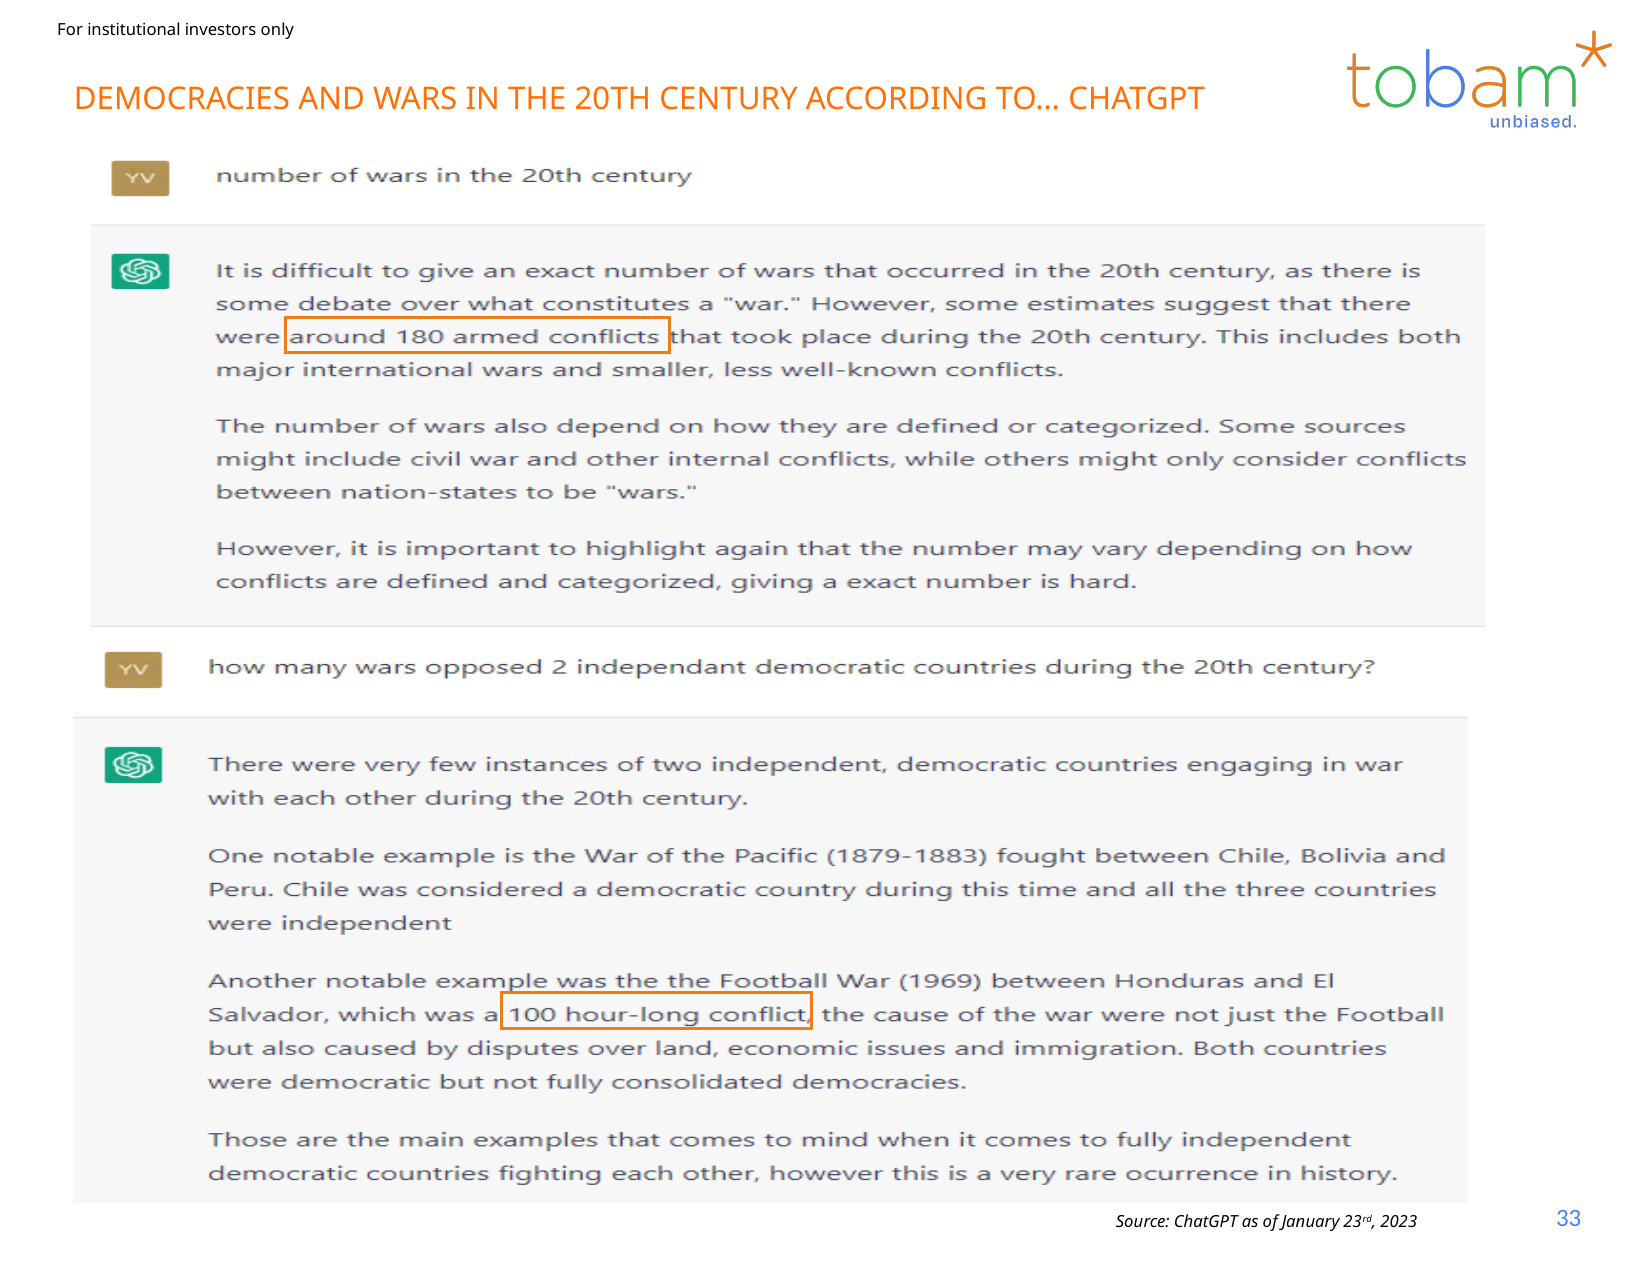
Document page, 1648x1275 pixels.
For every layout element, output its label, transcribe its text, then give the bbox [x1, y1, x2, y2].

list DEMOCRACIES AND WARS IN THE 20TH CENTURY ACCORDING TO… CHATGPT [73, 78, 1417, 147]
text_box Source: ChatGPT as of January 23rd, 2023 [1101, 1203, 1485, 1239]
picture [73, 0, 1648, 1203]
